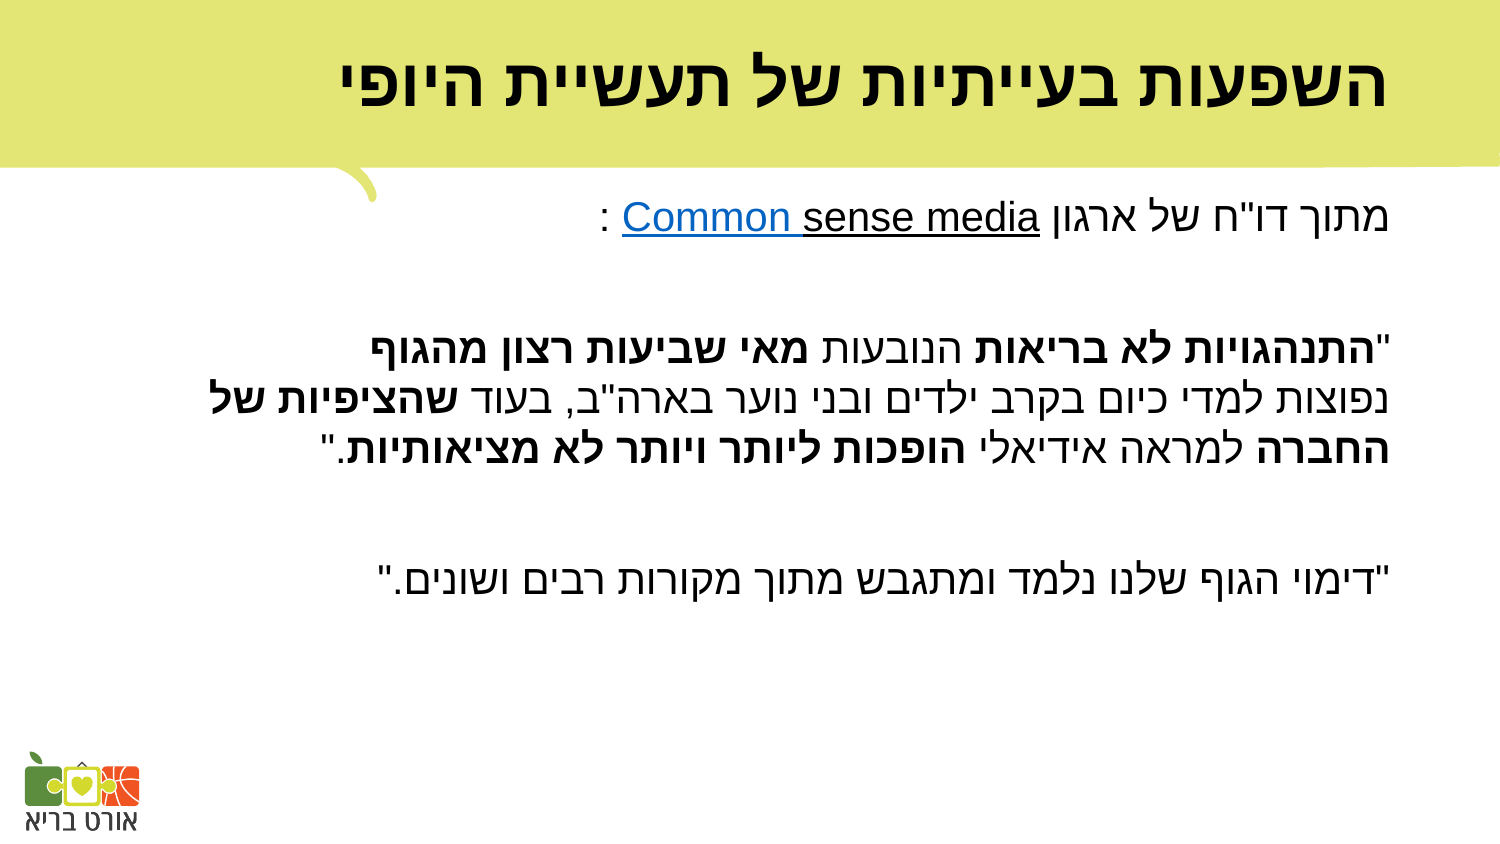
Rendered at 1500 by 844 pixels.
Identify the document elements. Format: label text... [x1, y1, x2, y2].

list מתוך דו"ח של ארגון Common sense media : "התנהגויות לא בריאות הנובעות מאי שביעות רצון מהגוף נפוצות למדי כיום בקרב ילדים ובני נוער בארה"ב, בעוד שהציפיות של החברה למראה אידיאלי הופכות ליותר ויותר לא מציאותיות." "דימוי הגוף שלנו נלמד ומתגבש מתוך מקורות רבים ושונים." [112, 182, 1406, 718]
title השפעות בעייתיות של תעשיית היופי [112, 2, 1406, 167]
